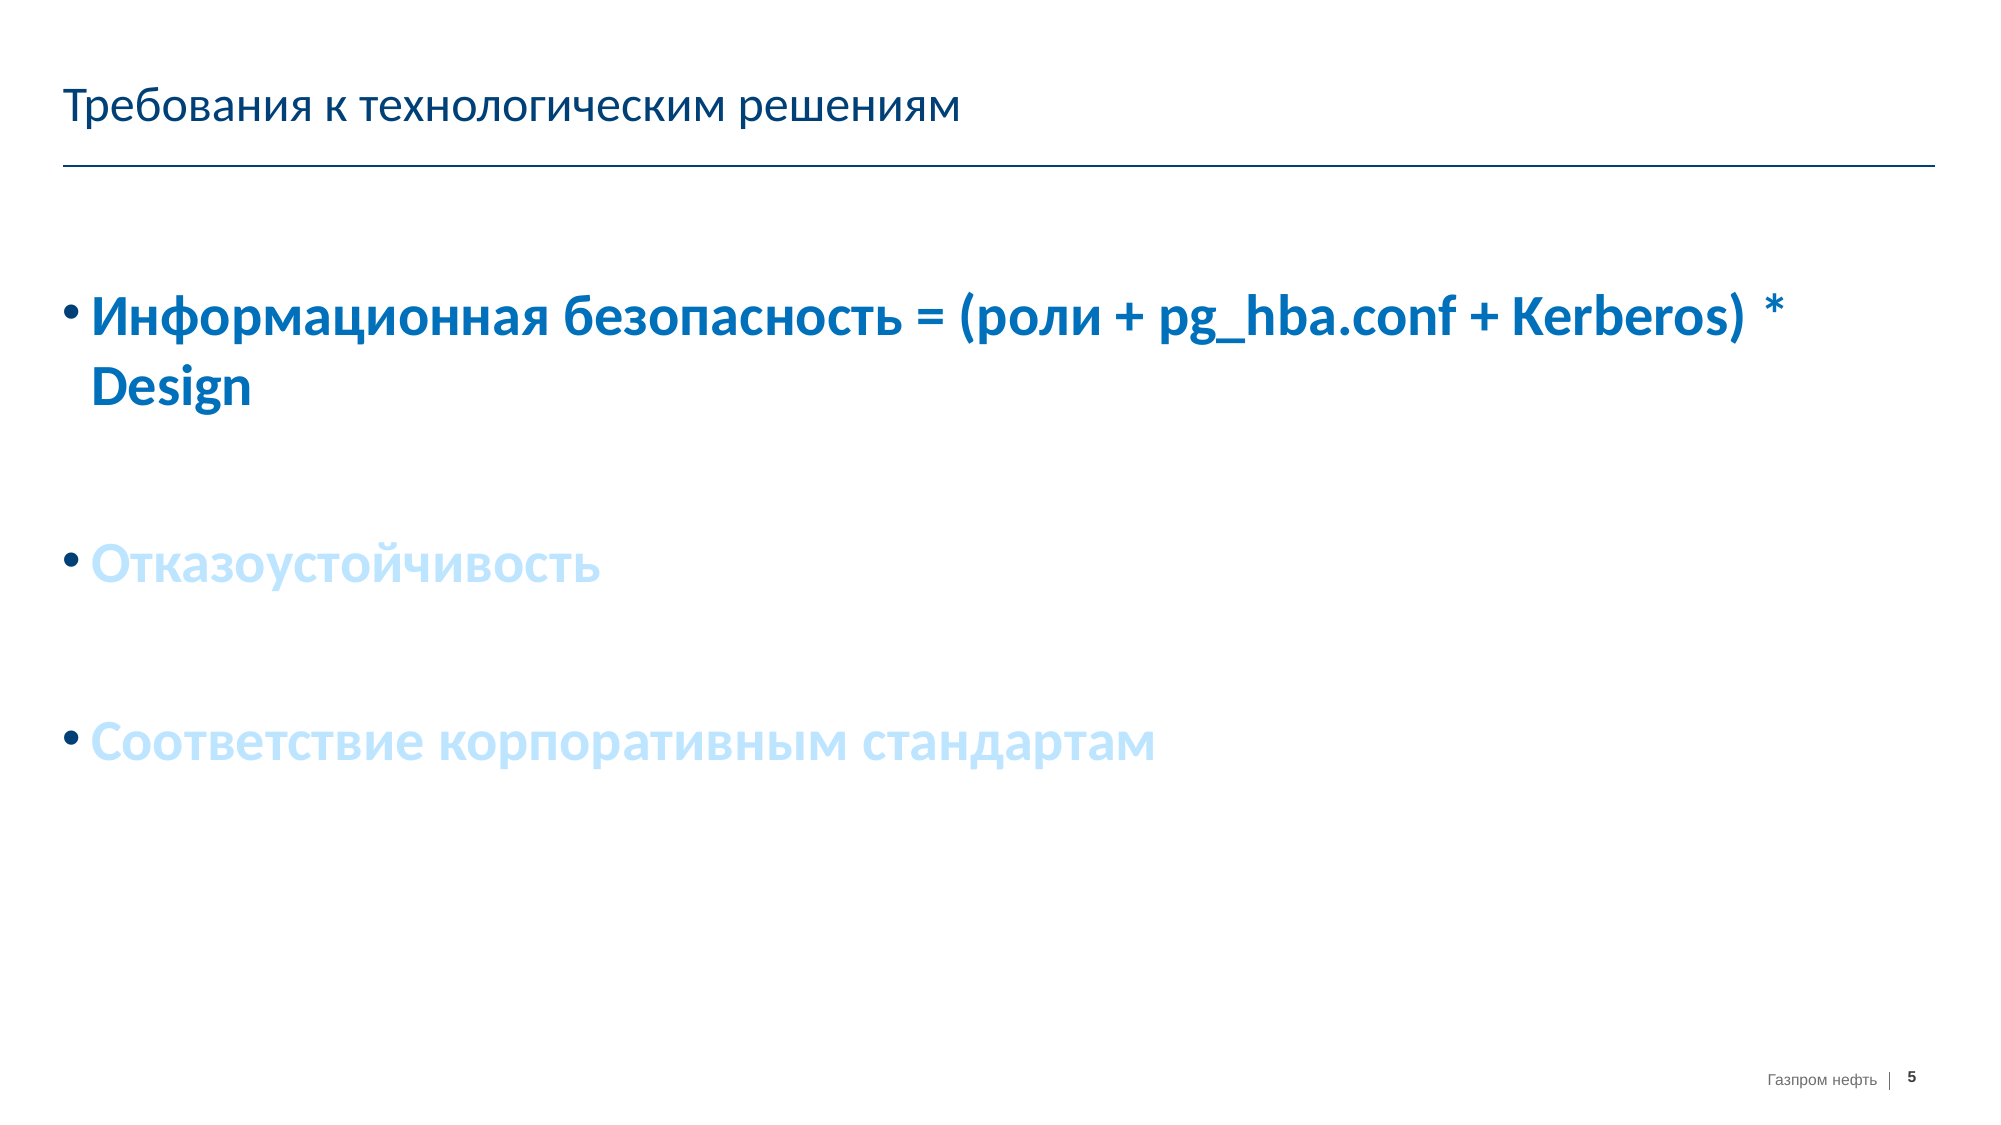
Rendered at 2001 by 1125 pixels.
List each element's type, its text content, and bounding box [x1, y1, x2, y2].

list Информационная безопасность = (роли + pg_hba.conf + Kerberos) * Design Отказоустойчивость Соответствие корпоративным стандартам [62, 208, 1938, 1039]
title Требования к технологическим решениям [62, 30, 1936, 132]
